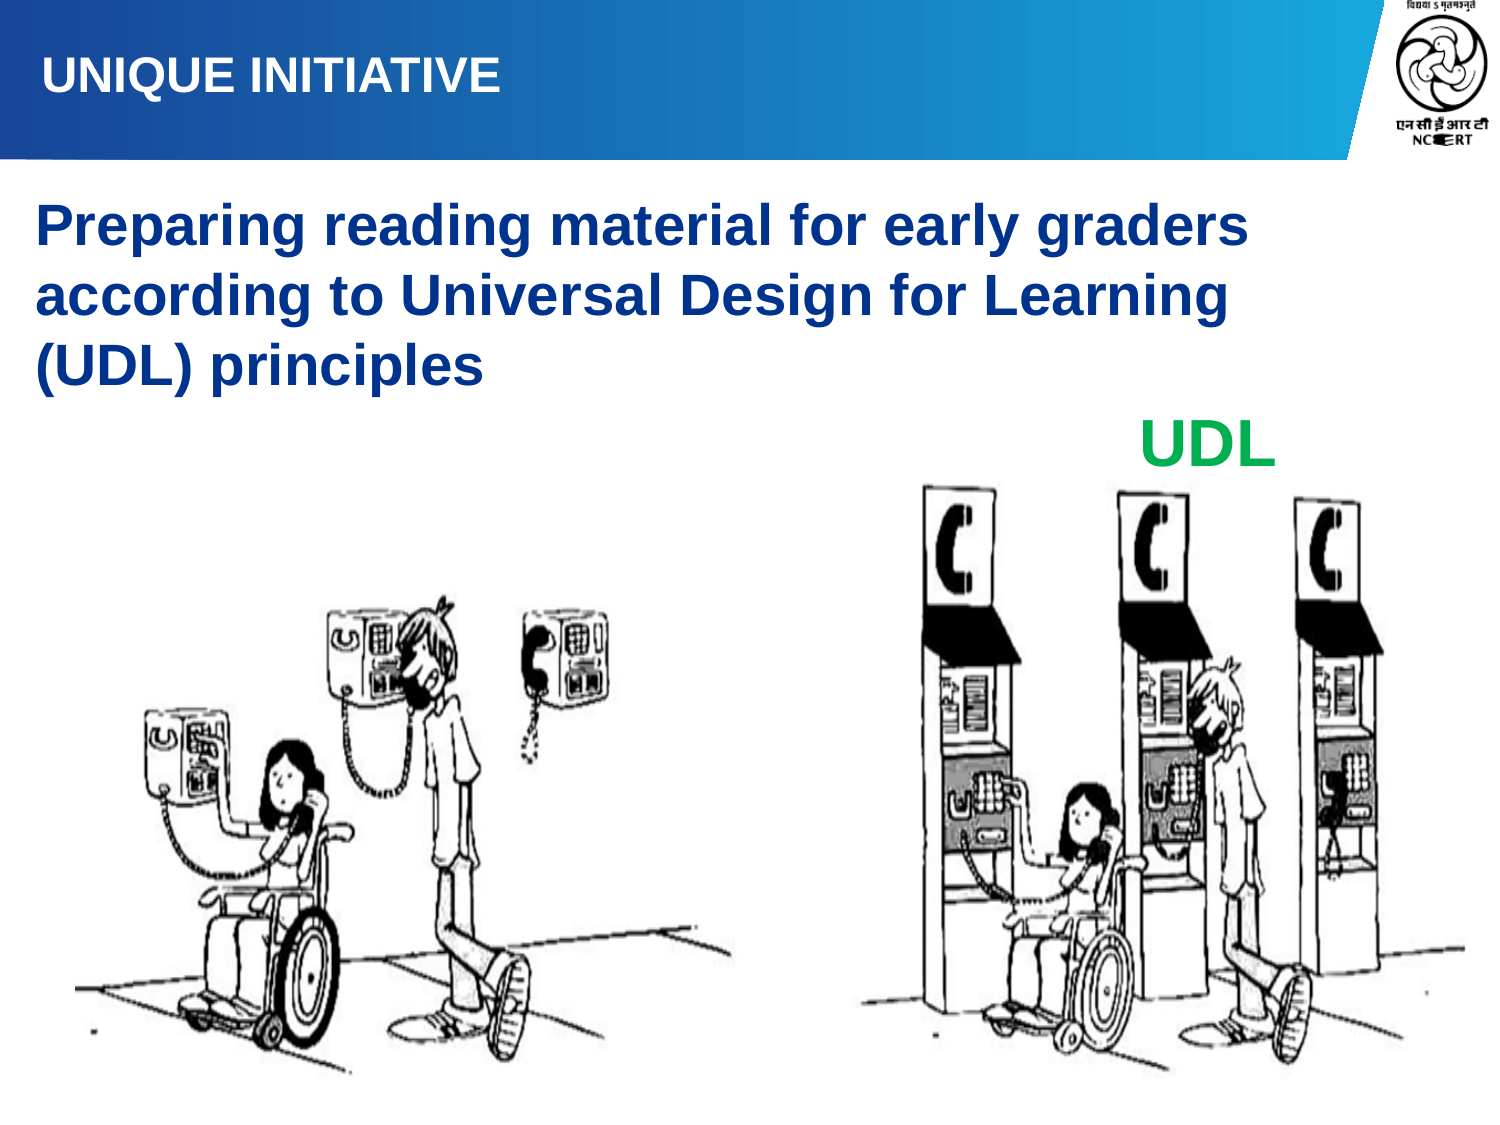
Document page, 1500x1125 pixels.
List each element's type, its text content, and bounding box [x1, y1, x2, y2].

picture [74, 458, 1475, 1100]
title UNIQUE INITIATIVE [41, 18, 1351, 126]
picture [1396, 0, 1489, 146]
text_box UDL [1125, 392, 1300, 458]
list Preparing reading material for early graders according to Universal Design for Learning (UDL) principles [35, 187, 1386, 1050]
